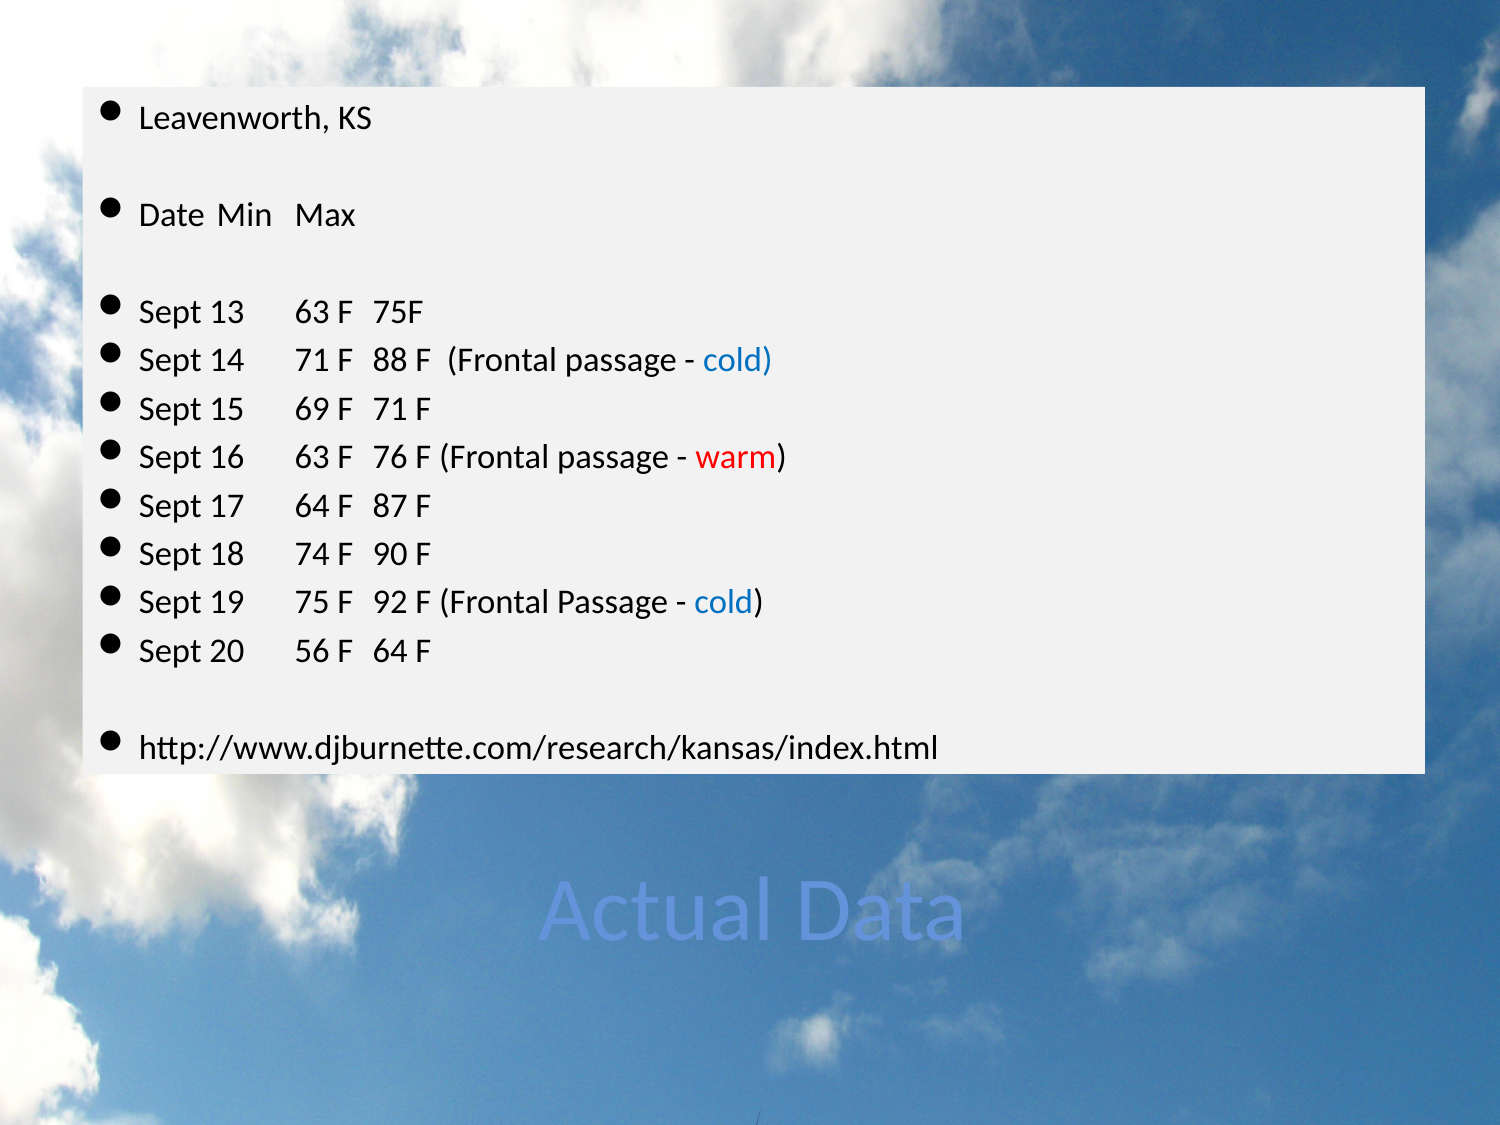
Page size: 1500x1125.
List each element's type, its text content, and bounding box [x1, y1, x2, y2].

list Leavenworth, KS Date Min Max Sept 13 63 F 75F Sept 14 71 F 88 F (Frontal passage - cold) Sept 15 69 F 71 F Sept 16 63 F 76 F (Frontal passage - warm) Sept 17 64 F 87 F Sept 18 74 F 90 F Sept 19 75 F 92 F (Frontal Passage - cold) Sept 20 56 F 64 F http://www.djburnette.com/research/kansas/index.html [82, 86, 1425, 774]
title Actual Data [82, 817, 1425, 991]
picture [0, 0, 1500, 1125]
